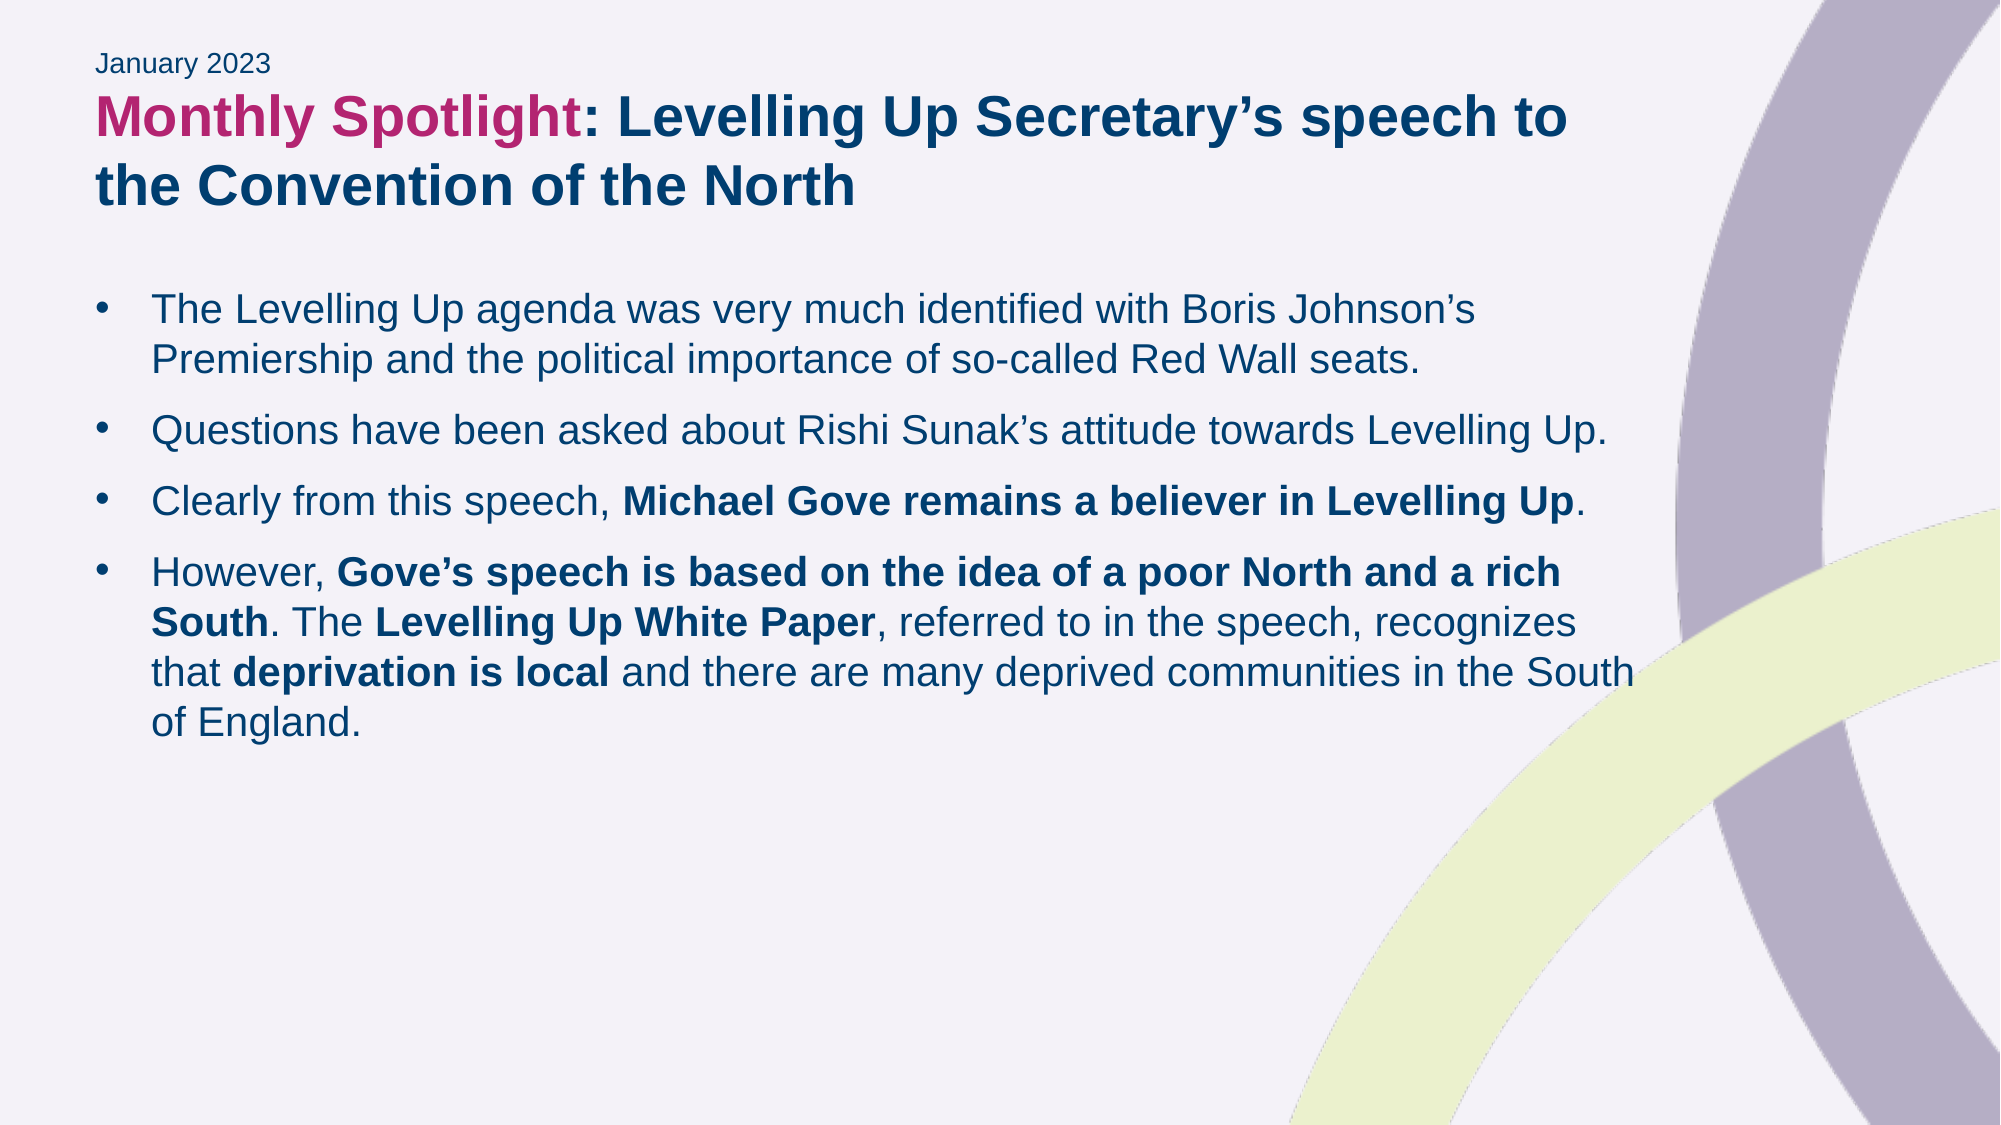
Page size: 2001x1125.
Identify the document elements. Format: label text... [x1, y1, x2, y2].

picture [1217, 0, 2000, 1125]
title January 2023 Monthly Spotlight: Levelling Up Secretary’s speech to the Convention of the North [79, 36, 1657, 225]
list The Levelling Up agenda was very much identified with Boris Johnson’s Premiership and the political importance of so-called Red Wall seats. Questions have been asked about Rishi Sunak’s attitude towards Levelling Up. Clearly from this speech, Michael Gove remains a believer in Levelling Up. However, Gove’s speech is based on the idea of a poor North and a rich South. The Levelling Up White Paper, referred to in the speech, recognizes that deprivation is local and there are many deprived communities in the South of England. [79, 274, 1657, 1061]
